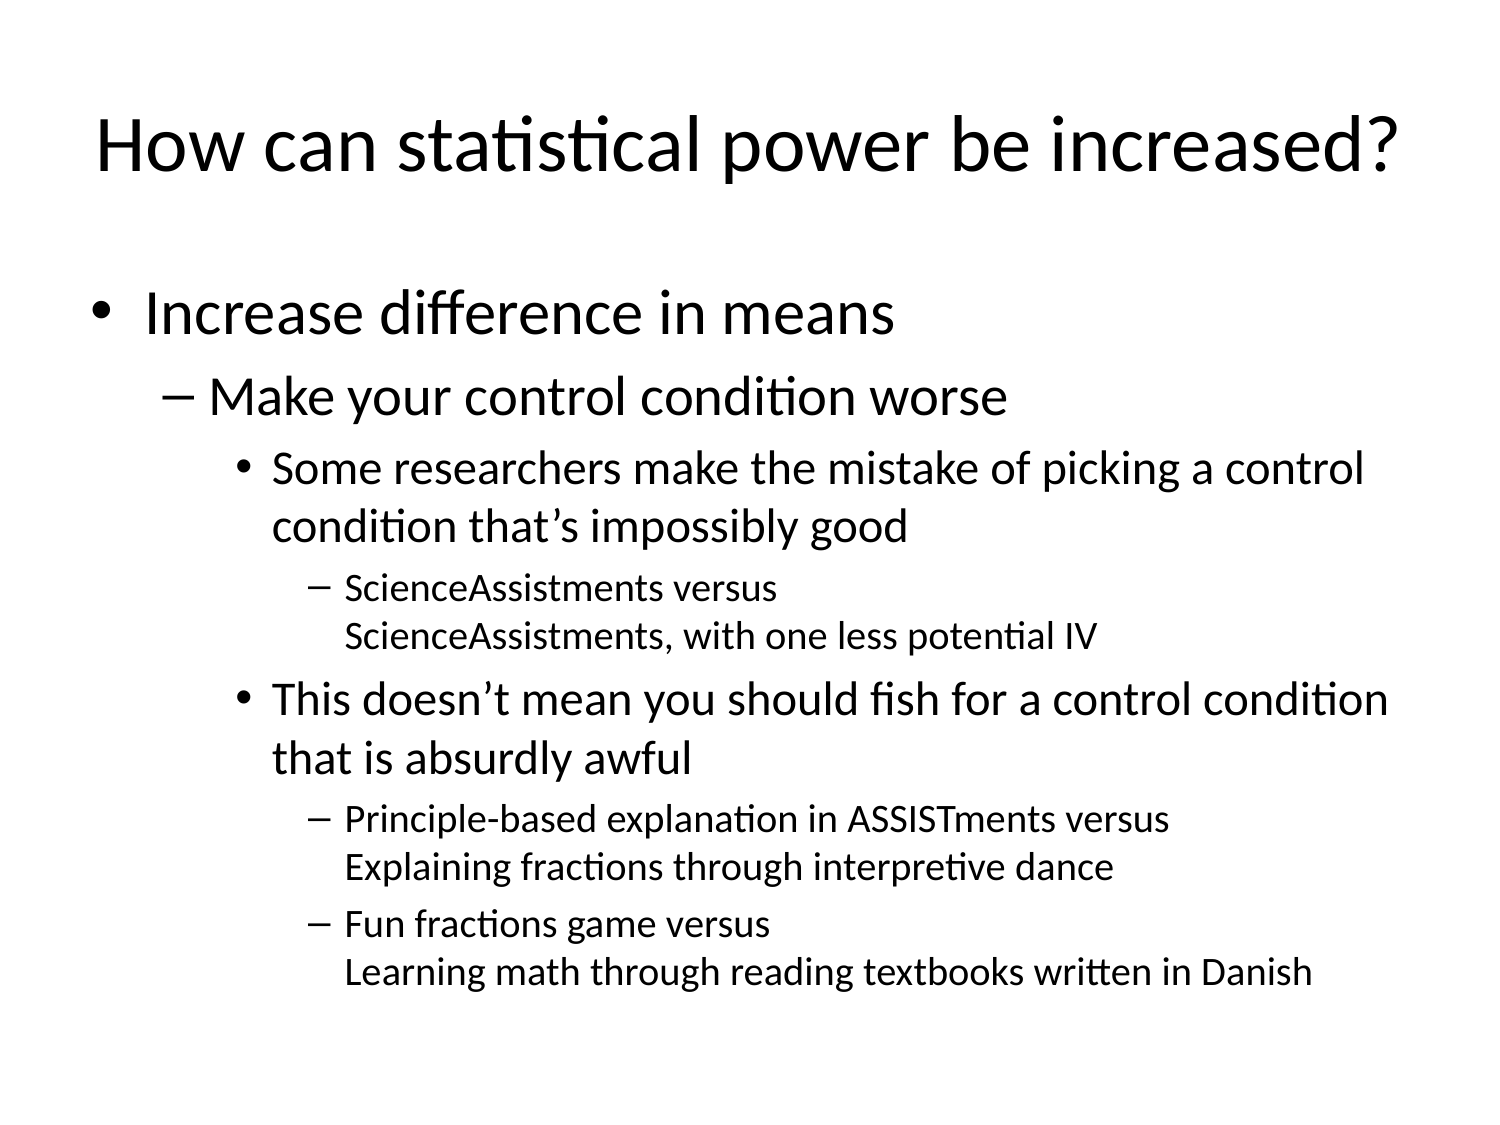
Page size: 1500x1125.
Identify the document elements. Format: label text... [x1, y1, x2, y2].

list Increase difference in means Make your control condition worse Some researchers make the mistake of picking a control condition that’s impossibly good ScienceAssistments versus ScienceAssistments, with one less potential IV This doesn’t mean you should fish for a control condition that is absurdly awful Principle-based explanation in ASSISTments versus Explaining fractions through interpretive dance Fun fractions game versus Learning math through reading textbooks written in Danish [75, 262, 1425, 1005]
title How can statistical power be increased? [0, 45, 1500, 233]
